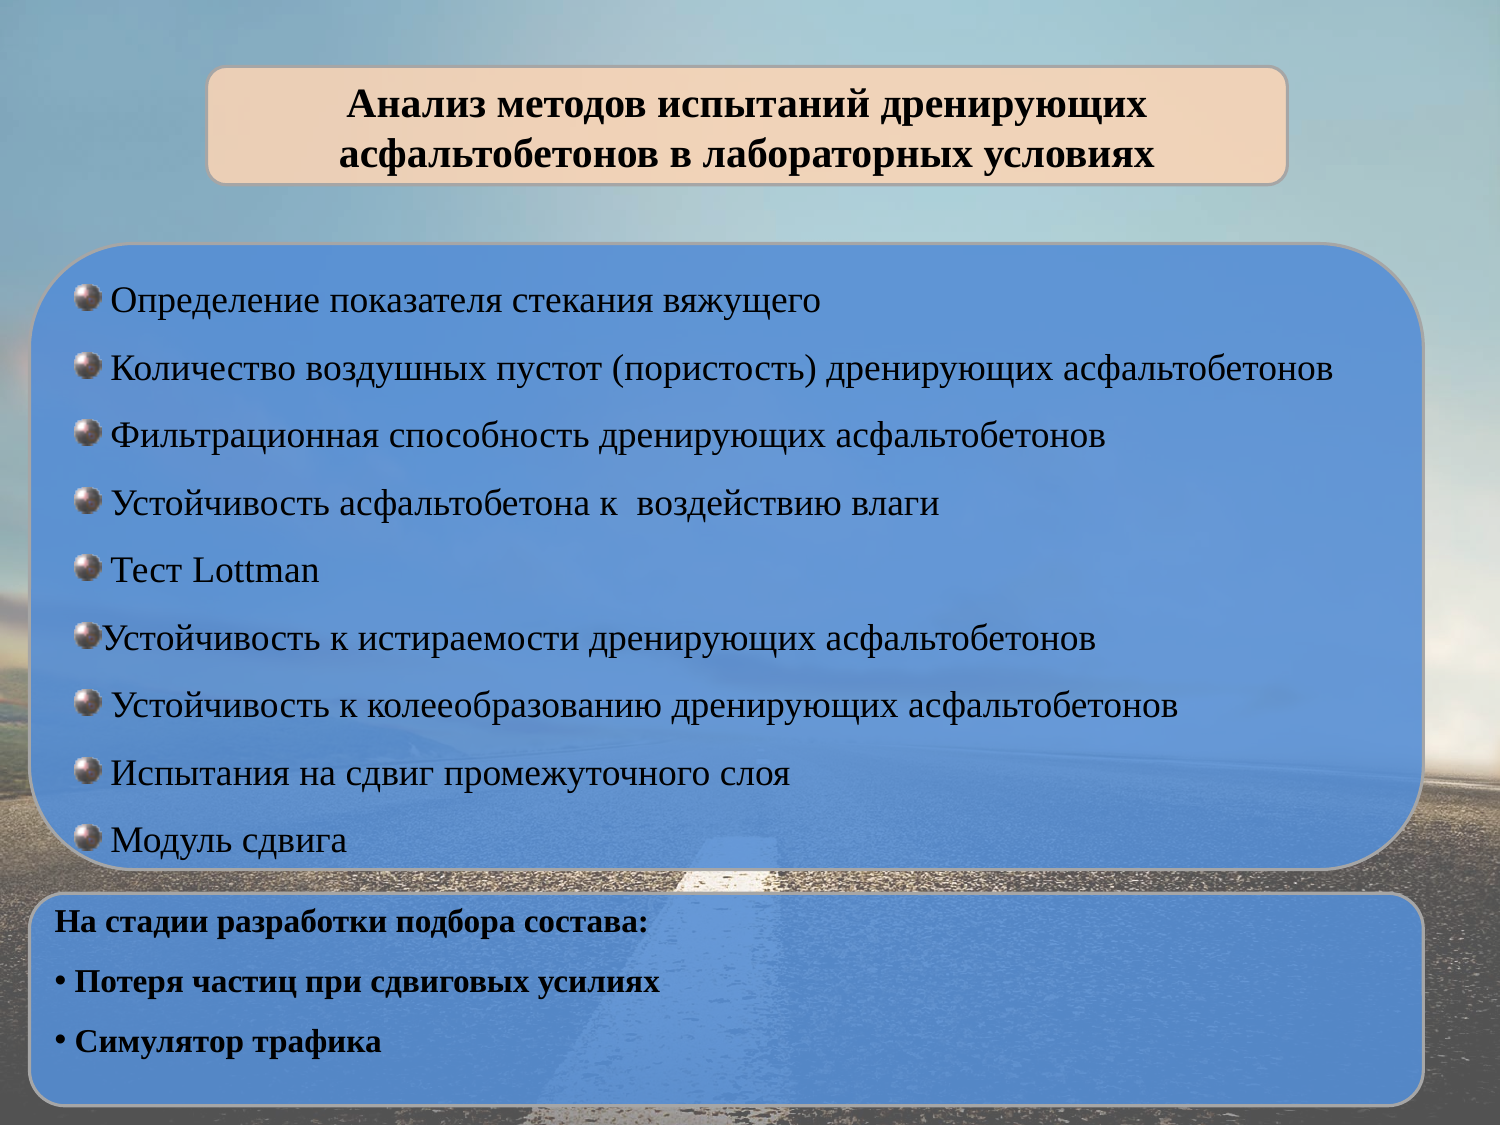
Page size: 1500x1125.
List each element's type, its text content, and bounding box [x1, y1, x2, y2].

picture [74, 419, 102, 446]
text_box Анализ методов испытаний дренирующих асфальтобетонов в лабораторных условиях [206, 66, 1288, 185]
picture [74, 622, 102, 649]
picture [74, 284, 102, 311]
picture [74, 757, 102, 784]
picture [74, 487, 102, 514]
picture [74, 689, 102, 716]
picture [74, 352, 102, 379]
text_box На стадии разработки подбора состава: Потеря частиц при сдвиговых усилиях Симулятор трафика [29, 893, 1424, 1106]
picture [74, 824, 102, 851]
picture [74, 554, 102, 581]
text_box Определение показателя стекания вяжущего Количество воздушных пустот (пористость) дренирующих асфальтобетонов Фильтрационная способность дренирующих асфальтобетонов Устойчивость асфальтобетона к воздействию влаги Тест Lottman Устойчивость к истираемости дренирующих асфальтобетонов Устойчивость к колееобразованию дренирующих асфальтобетонов Испытания на сдвиг промежуточного слоя Модуль сдвига [29, 243, 1424, 870]
